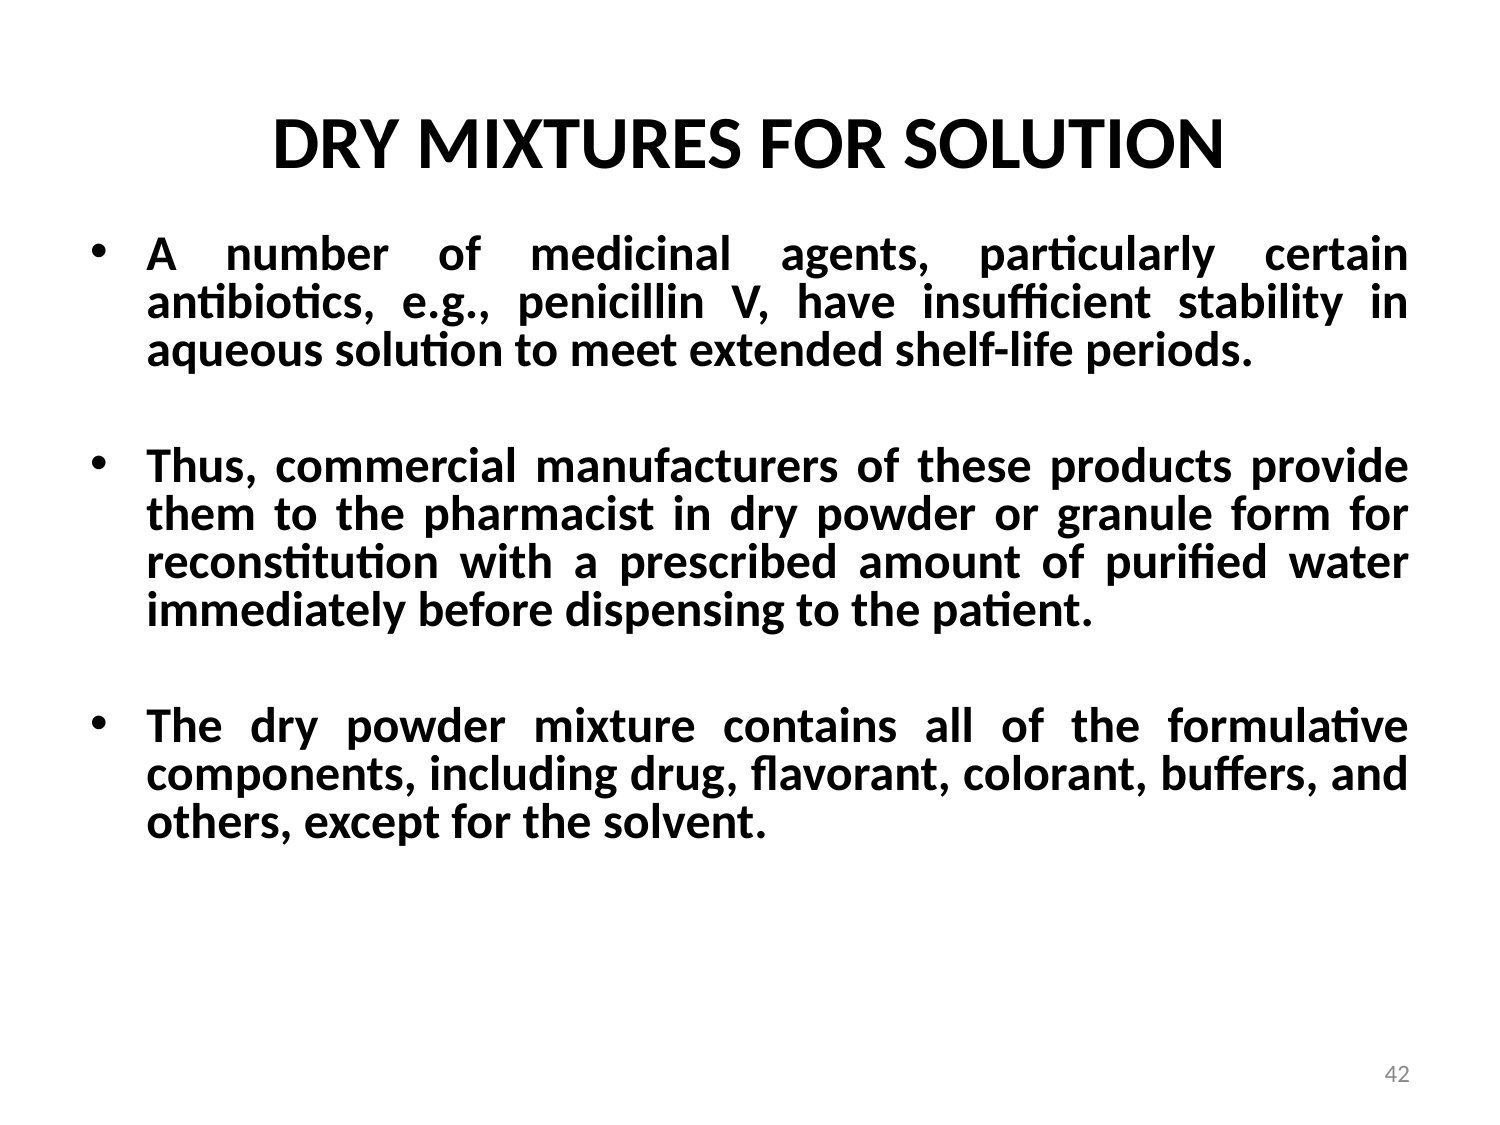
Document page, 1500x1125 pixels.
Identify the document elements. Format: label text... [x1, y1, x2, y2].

list A number of medicinal agents, particularly certain antibiotics, e.g., penicillin V, have insufficient stability in aqueous solution to meet extended shelf-life periods. Thus, commercial manufacturers of these products provide them to the pharmacist in dry powder or granule form for reconstitution with a prescribed amount of purified water immediately before dispensing to the patient. The dry powder mixture contains all of the formulative components, including drug, flavorant, colorant, buffers, and others, except for the solvent. [74, 224, 1426, 1063]
title DRY MIXTURES FOR SOLUTION [74, 44, 1426, 224]
slide_number 42 [1074, 1042, 1425, 1103]
